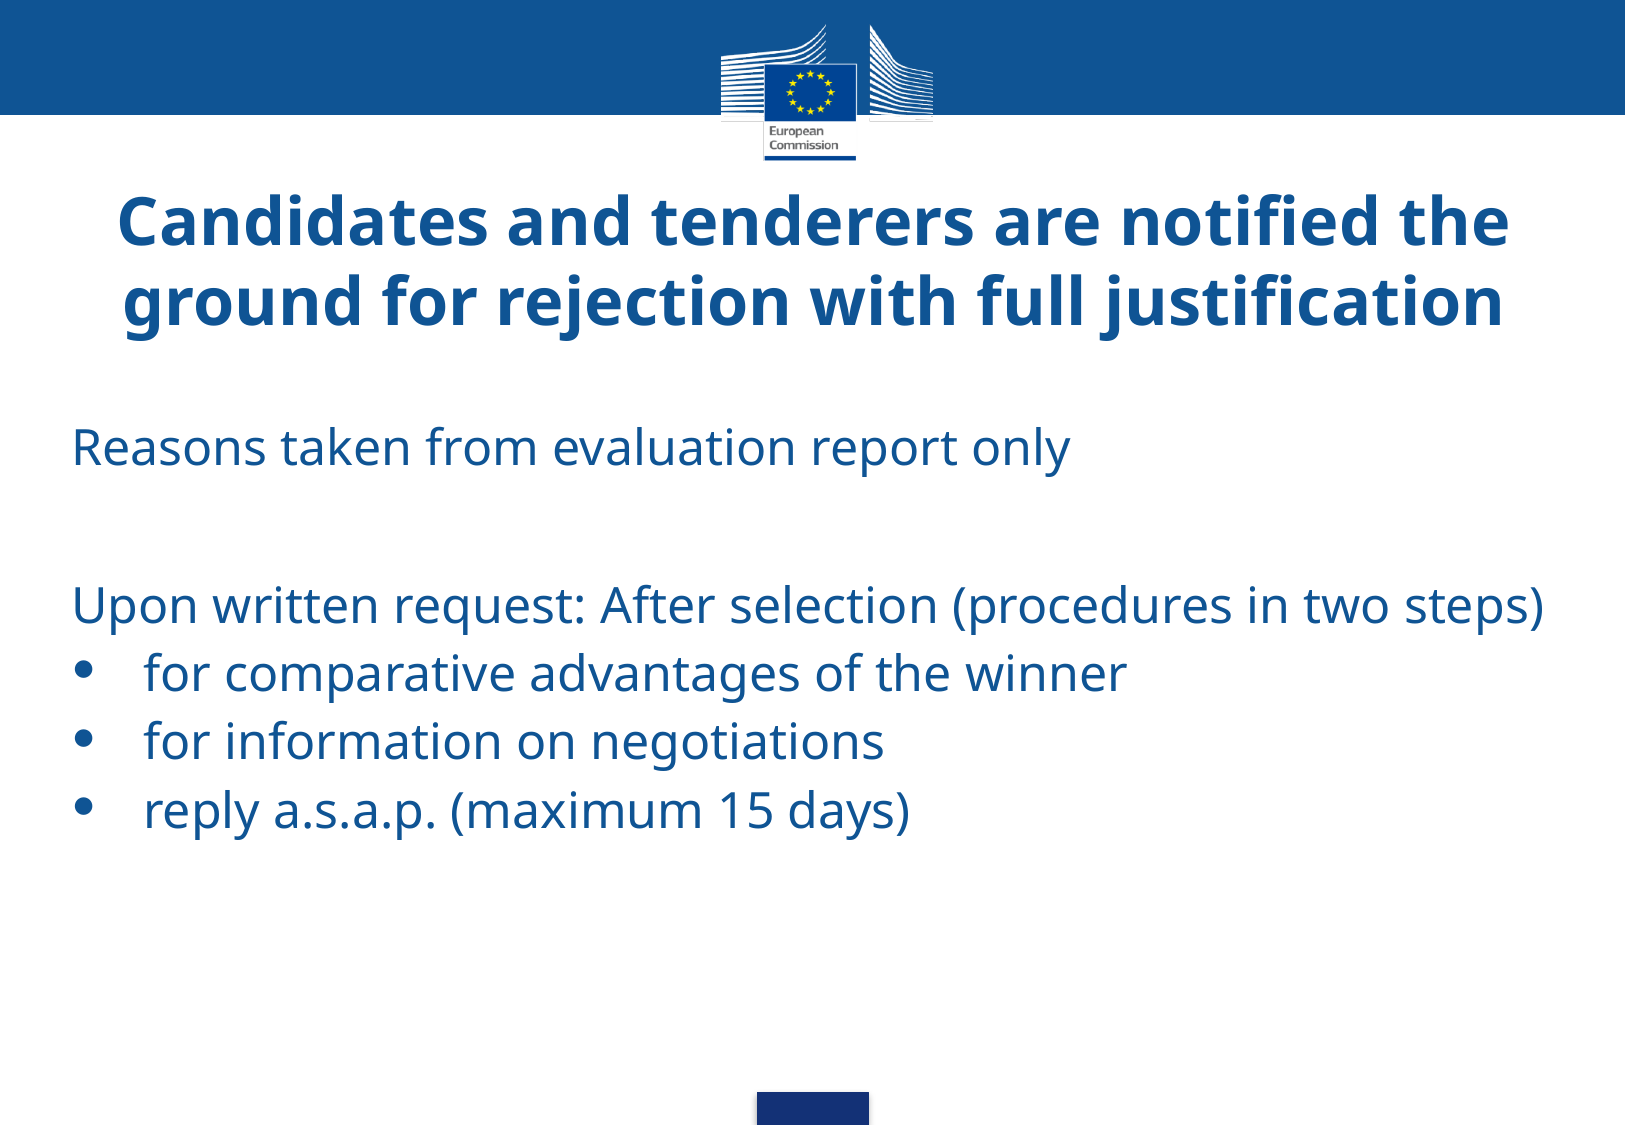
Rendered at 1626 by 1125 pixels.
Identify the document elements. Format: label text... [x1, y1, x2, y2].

title Candidates and tenderers are notified the ground for rejection with full justification [83, 172, 1546, 350]
text_box [0, 0, 1625, 114]
text_box [757, 1092, 869, 1125]
list Reasons taken from evaluation report only Upon written request: After selection (procedures in two steps) for comparative advantages of the winner for information on negotiations reply a.s.a.p. (maximum 15 days) [65, 408, 1563, 1035]
picture [721, 24, 933, 161]
